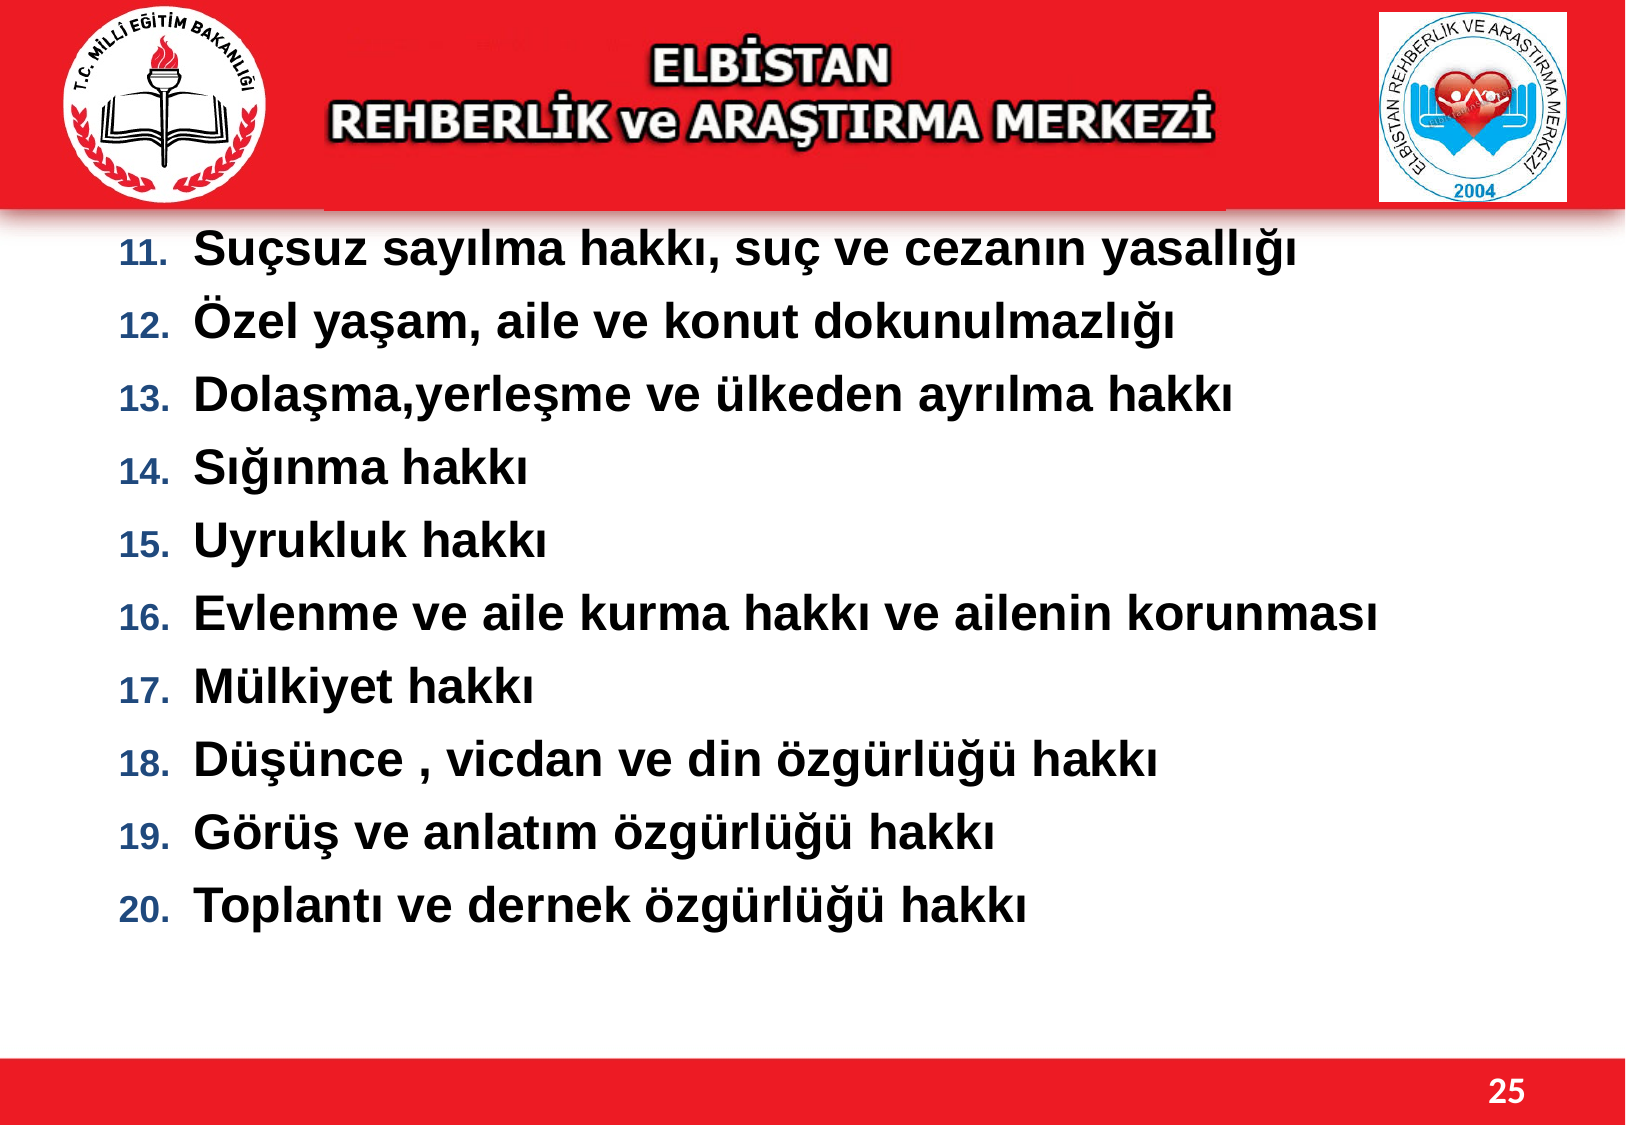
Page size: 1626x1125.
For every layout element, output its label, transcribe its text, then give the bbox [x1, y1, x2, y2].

slide_number 25 [1164, 1058, 1544, 1119]
picture [0, 0, 1626, 1125]
text_box Suçsuz sayılma hakkı, suç ve cezanın yasallığı Özel yaşam, aile ve konut dokunulmazlığı Dolaşma,yerleşme ve ülkeden ayrılma hakkı Sığınma hakkı Uyrukluk hakkı Evlenme ve aile kurma hakkı ve ailenin korunması Mülkiyet hakkı Düşünce , vicdan ve din özgürlüğü hakkı Görüş ve anlatım özgürlüğü hakkı Toplantı ve dernek özgürlüğü hakkı [103, 219, 1498, 939]
